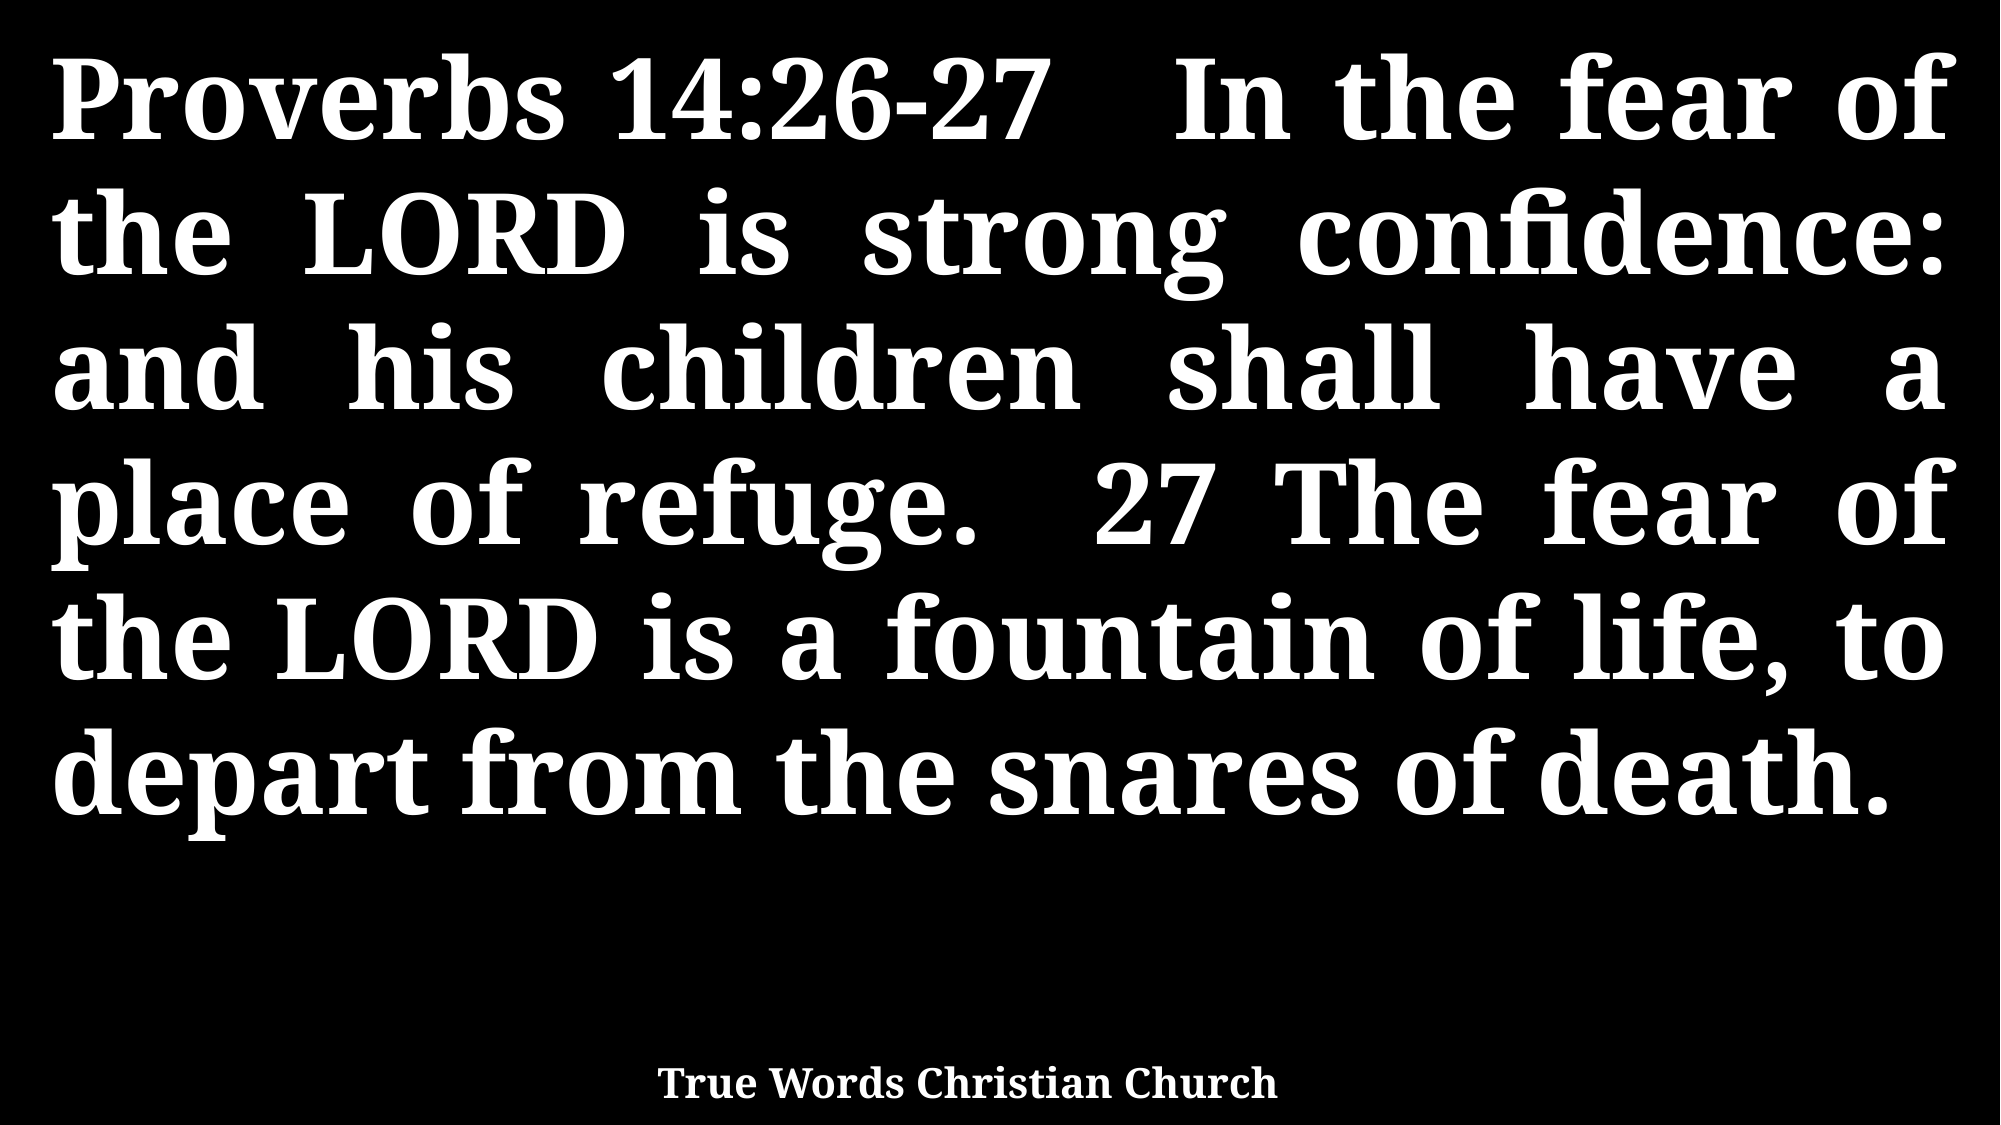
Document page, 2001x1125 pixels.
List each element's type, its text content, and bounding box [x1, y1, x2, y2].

text_box True Words Christian Church [642, 1049, 1294, 1114]
text_box Proverbs 14:26-27 In the fear of the LORD is strong confidence: and his children shall have a place of refuge. 27 The fear of the LORD is a fountain of life, to depart from the snares of death. [35, 19, 1965, 845]
